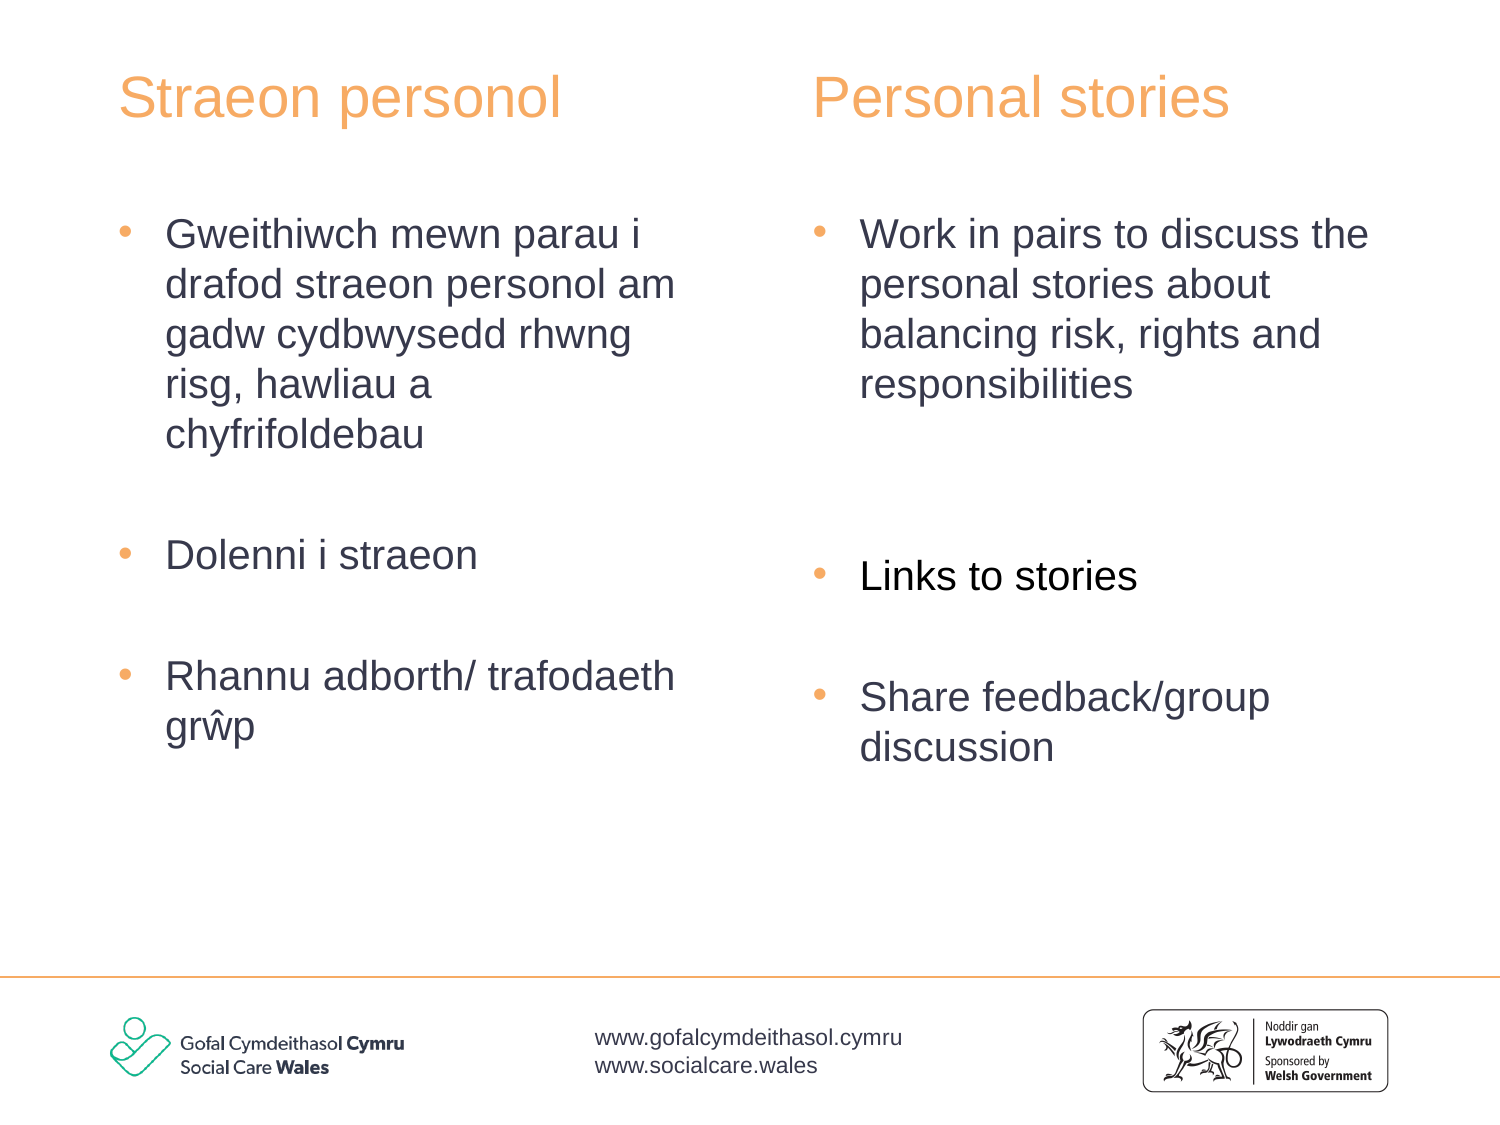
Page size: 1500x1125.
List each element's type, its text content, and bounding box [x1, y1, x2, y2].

picture [1137, 995, 1395, 1106]
list Gweithiwch mewn parau i drafod straeon personol am gadw cydbwysedd rhwng risg, hawliau a chyfrifoldebau Dolenni i straeon Rhannu adborth/ trafodaeth grŵp [103, 198, 707, 889]
title Straeon personol [103, 59, 707, 198]
list Personal stories [797, 59, 1404, 182]
list Work in pairs to discuss the personal stories about balancing risk, rights and responsibilities Links to stories Share feedback/group discussion [797, 198, 1404, 889]
